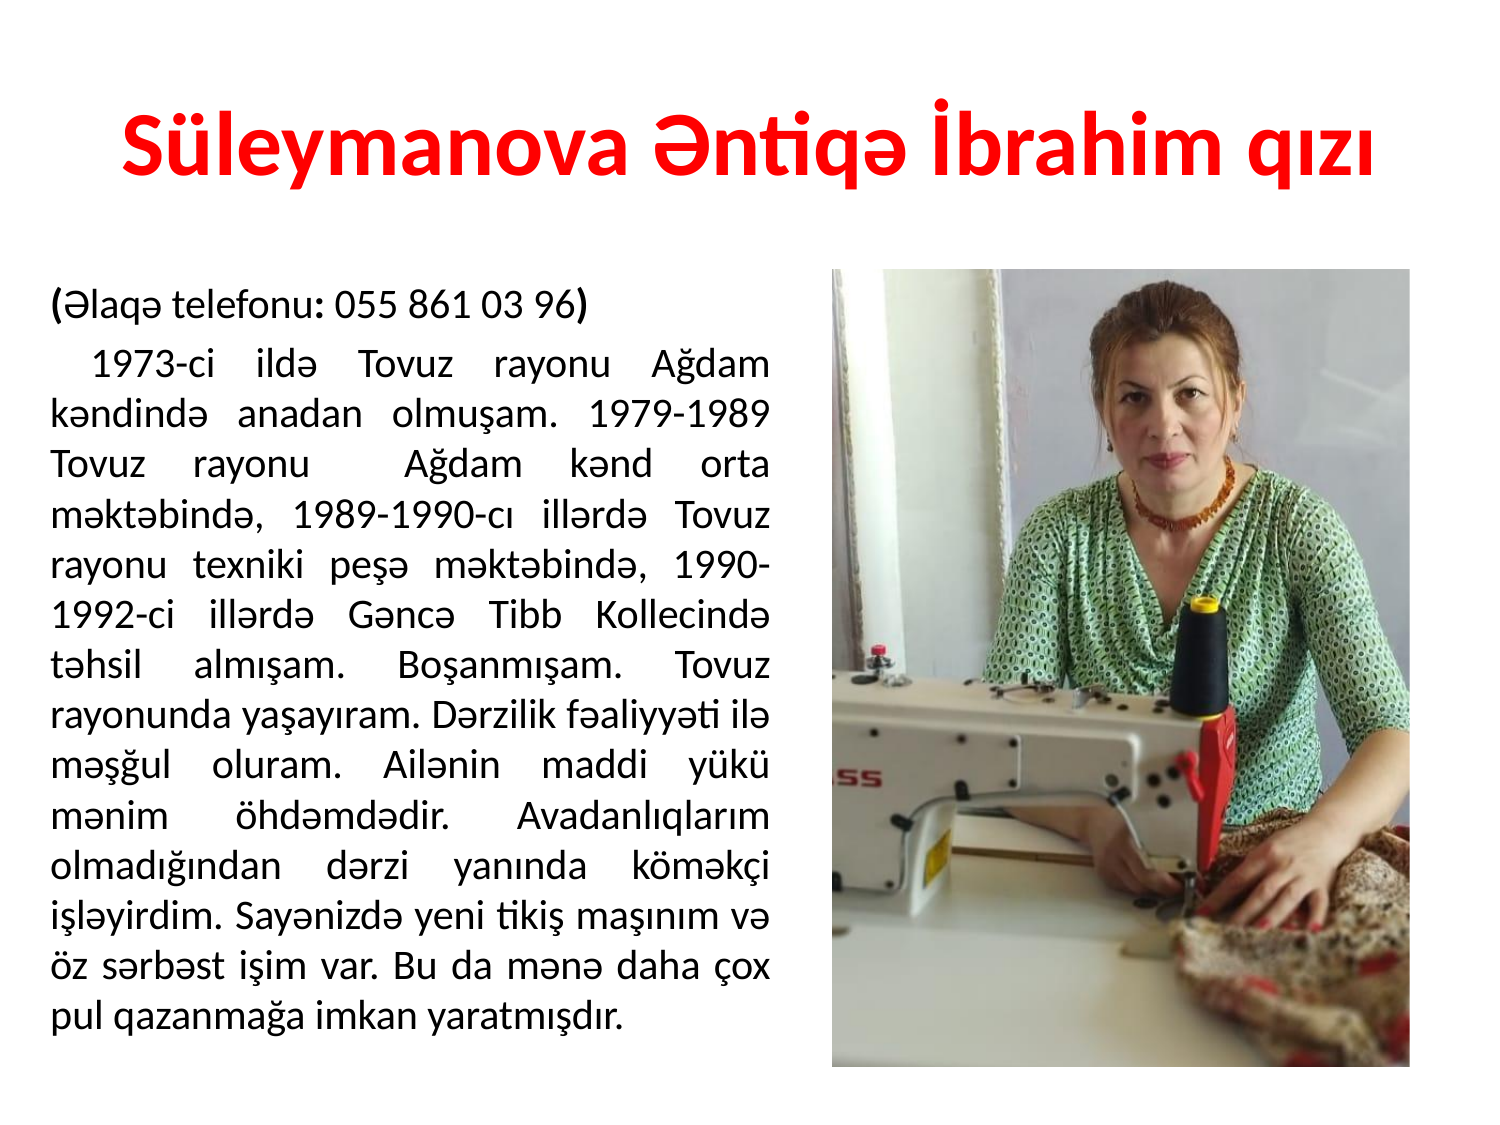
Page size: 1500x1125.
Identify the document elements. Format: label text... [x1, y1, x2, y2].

list (Əlaqə telefonu: 055 861 03 96) 1973-ci ildə Tovuz rayonu Ağdam kəndində anadan olmuşam. 1979-1989 Tovuz rayonu Ağdam kənd orta məktəbində, 1989-1990-cı illərdə Tovuz rayonu texniki peşə məktəbində, 1990-1992-ci illərdə Gəncə Tibb Kollecində təhsil almışam. Boşanmışam. Tovuz rayonunda yaşayıram. Dərzilik fəaliyyəti ilə məşğul oluram. Ailənin maddi yükü mənim öhdəmdədir. Avadanlıqlarım olmadığından dərzi yanında köməkçi işləyirdim. Sayənizdə yeni tikiş maşınım və öz sərbəst işim var. Bu da mənə daha çox pul qazanmağa imkan yaratmışdır. [35, 269, 786, 1055]
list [831, 269, 1410, 1067]
title Süleymanova Əntiqə İbrahim qızı [75, 45, 1425, 233]
